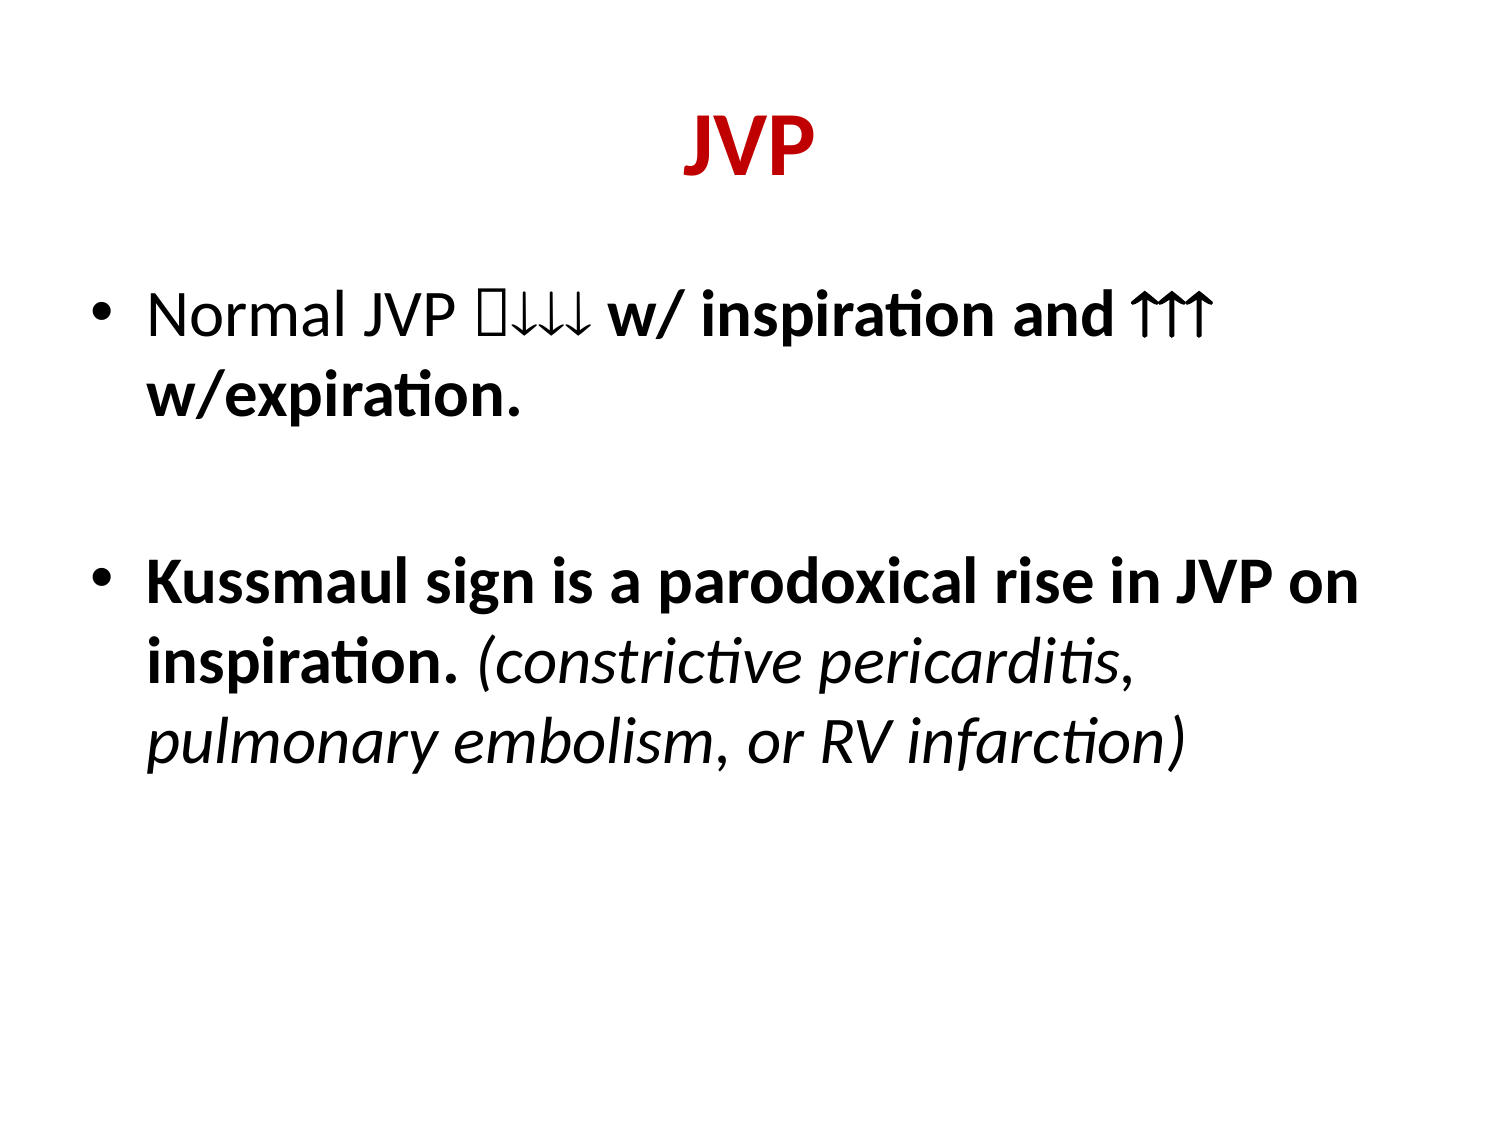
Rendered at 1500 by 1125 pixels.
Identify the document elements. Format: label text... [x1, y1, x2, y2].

title JVP [75, 45, 1425, 233]
list Normal JVP  w/ inspiration and  w/expiration. Kussmaul sign is a parodoxical rise in JVP on inspiration. (constrictive pericarditis, pulmonary embolism, or RV infarction) [75, 262, 1425, 1005]
